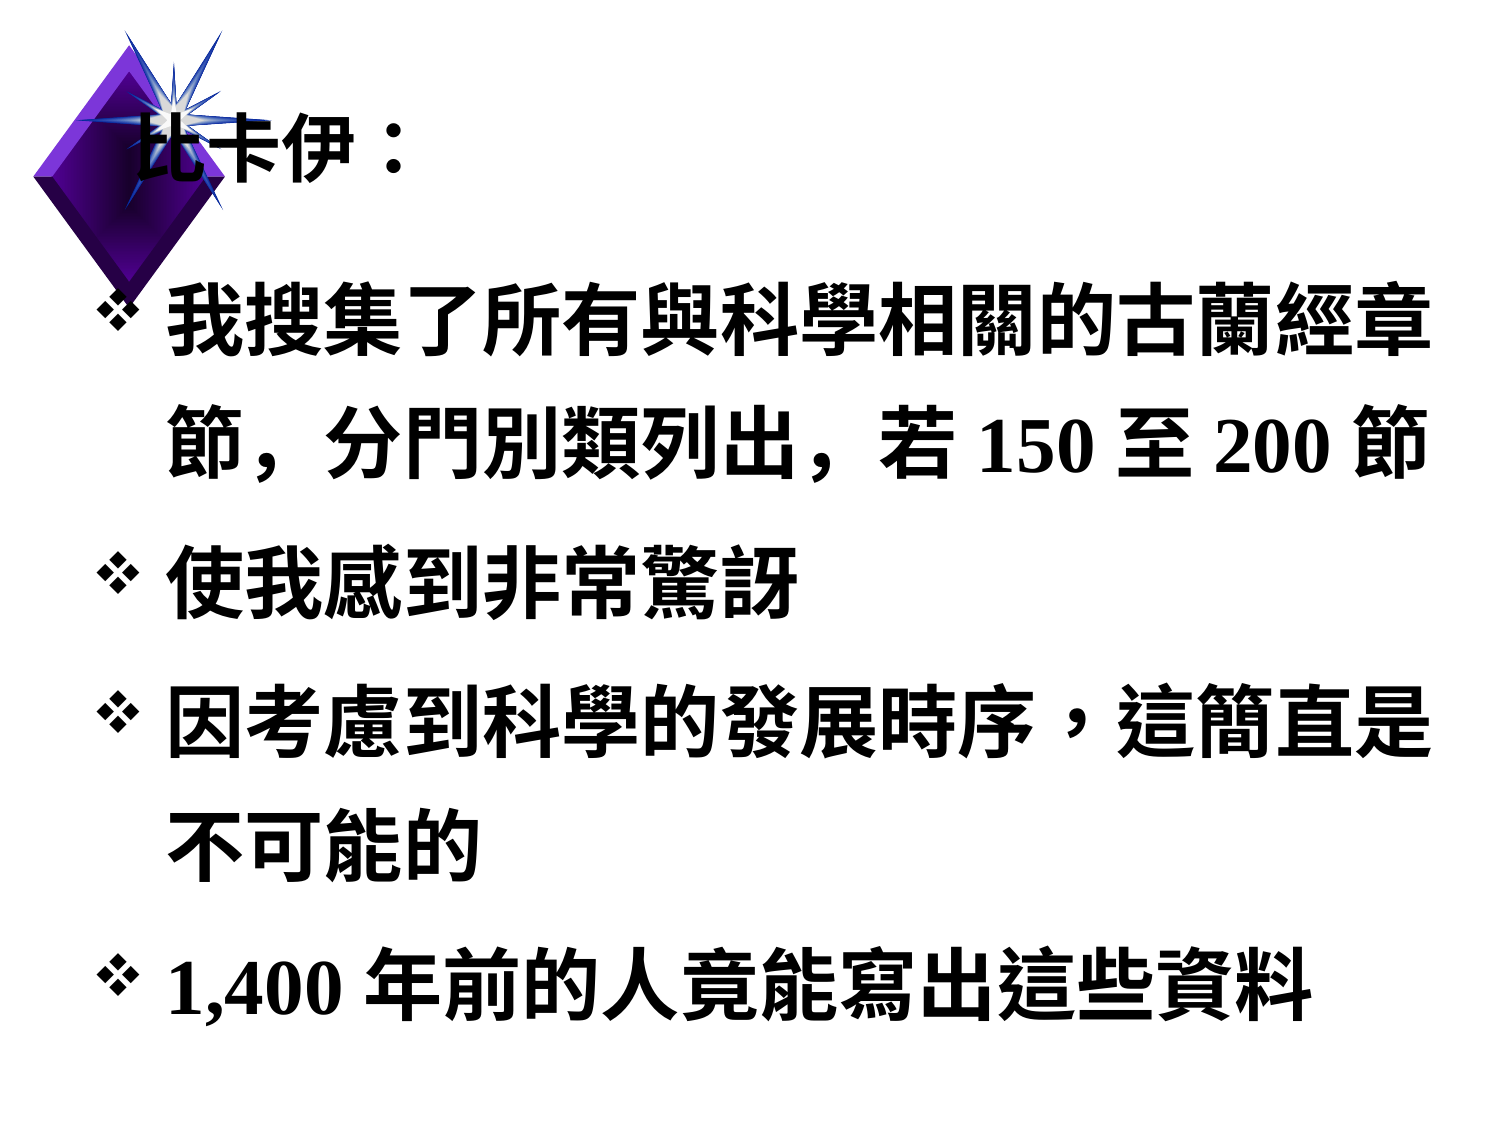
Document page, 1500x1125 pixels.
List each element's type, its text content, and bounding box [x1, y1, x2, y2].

text_box 比卡伊： [117, 93, 645, 199]
subtitle 我搜集了所有與科學相關的古蘭經章節，分門別類列出，若150至200節 使我感到非常驚訝 因考慮到科學的發展時序，這簡直是不可能的 1,400年前的人竟能寫出這些資料 [76, 234, 1459, 1025]
